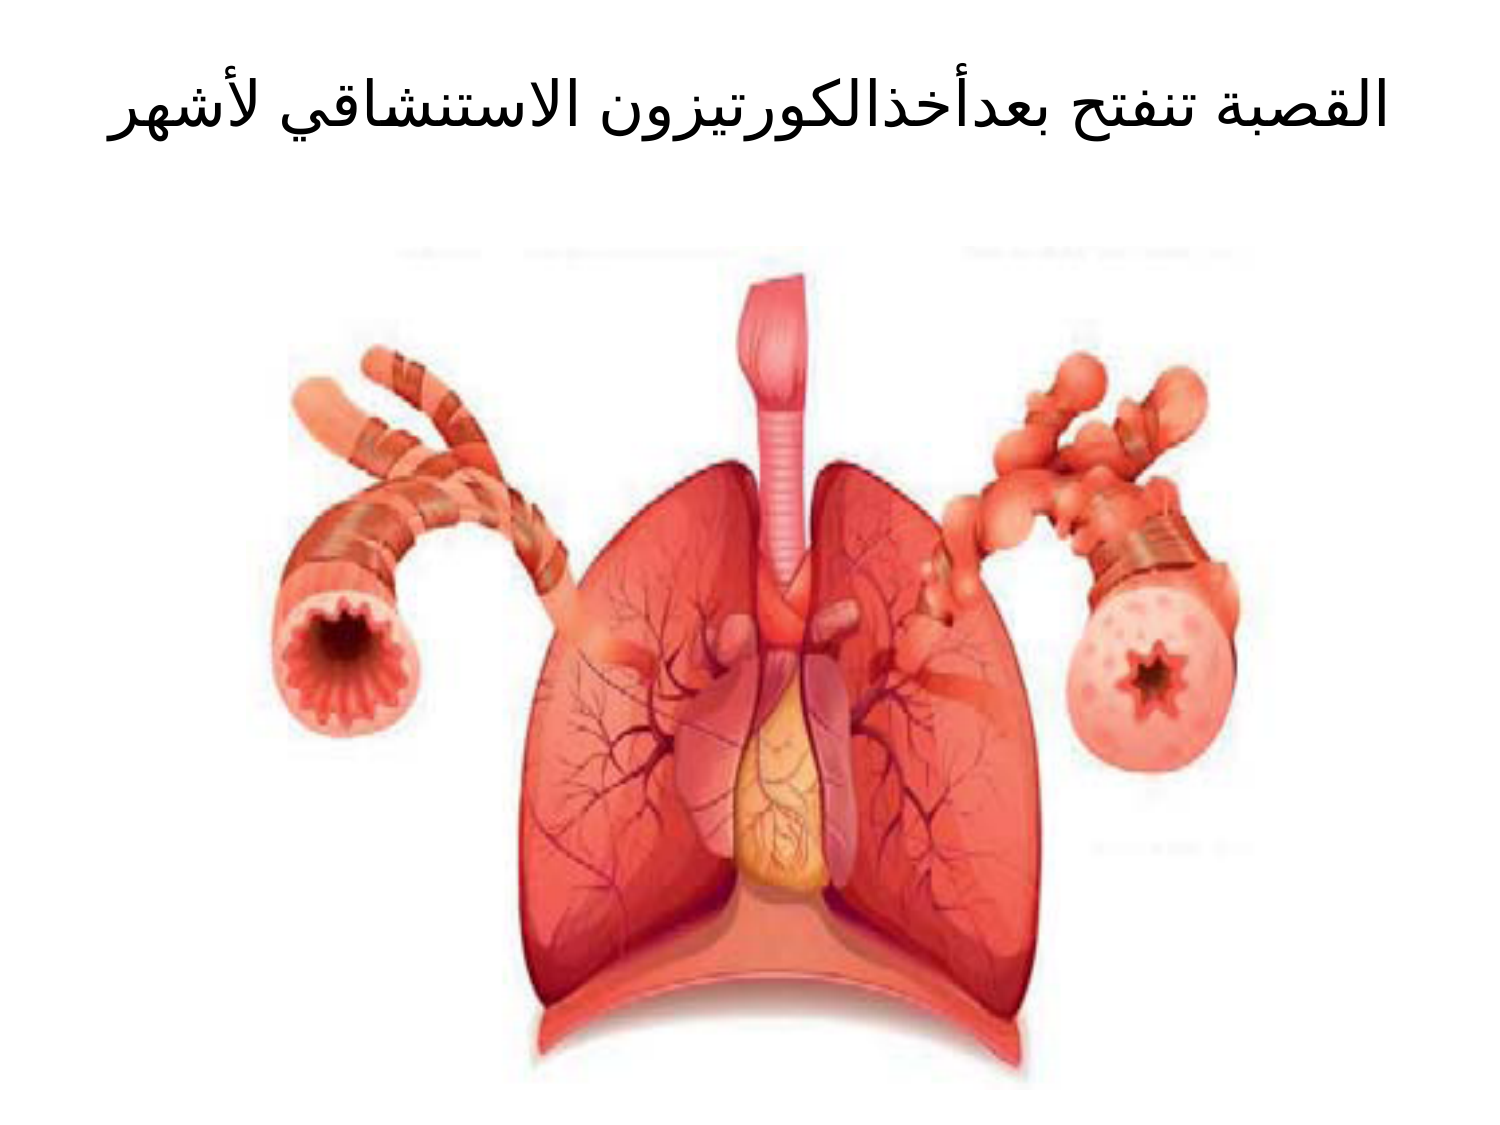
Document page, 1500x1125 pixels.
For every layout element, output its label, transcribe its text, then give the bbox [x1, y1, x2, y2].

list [245, 245, 1313, 1091]
title القصبة تنفتح بعدأخذالكورتيزون الاستنشاقي لأشهر [75, 45, 1425, 233]
